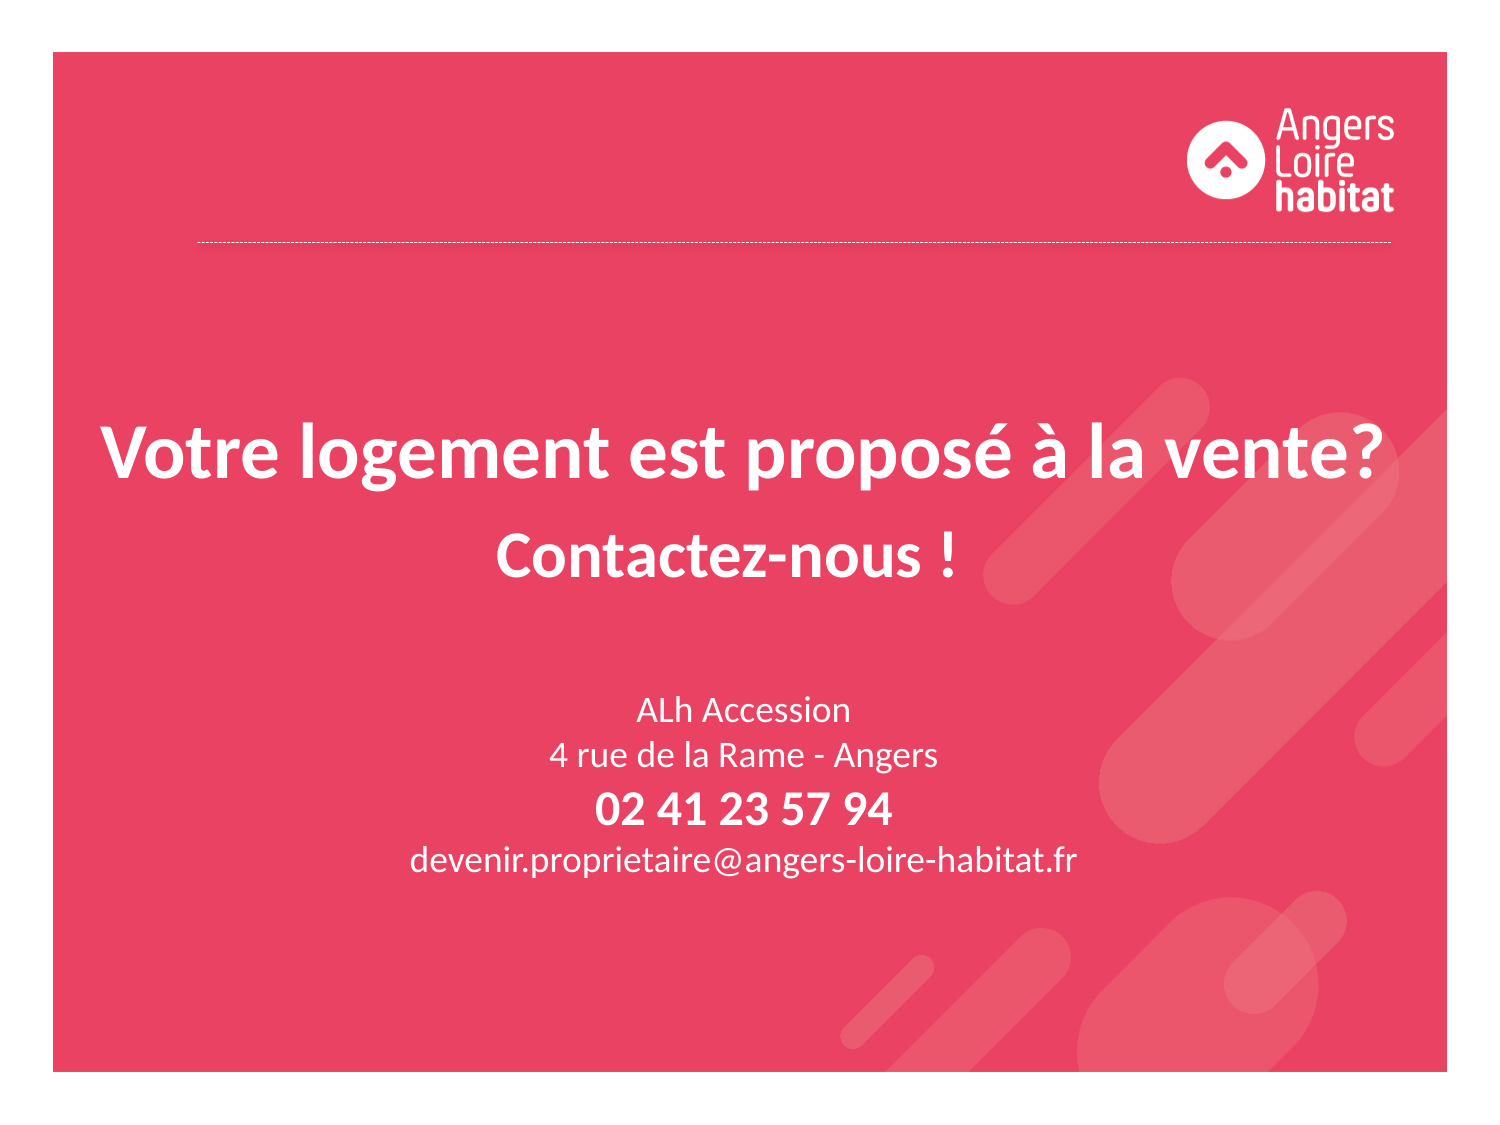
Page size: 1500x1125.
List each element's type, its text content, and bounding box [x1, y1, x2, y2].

text_box Votre logement est proposé à la vente? [85, 391, 1403, 502]
text_box ALh Accession 4 rue de la Rame - Angers 02 41 23 57 94 devenir.proprietaire@angers-loire-habitat.fr [394, 677, 1094, 888]
picture [0, 0, 1500, 1125]
text_box Contactez-nous ! [314, 502, 1142, 598]
